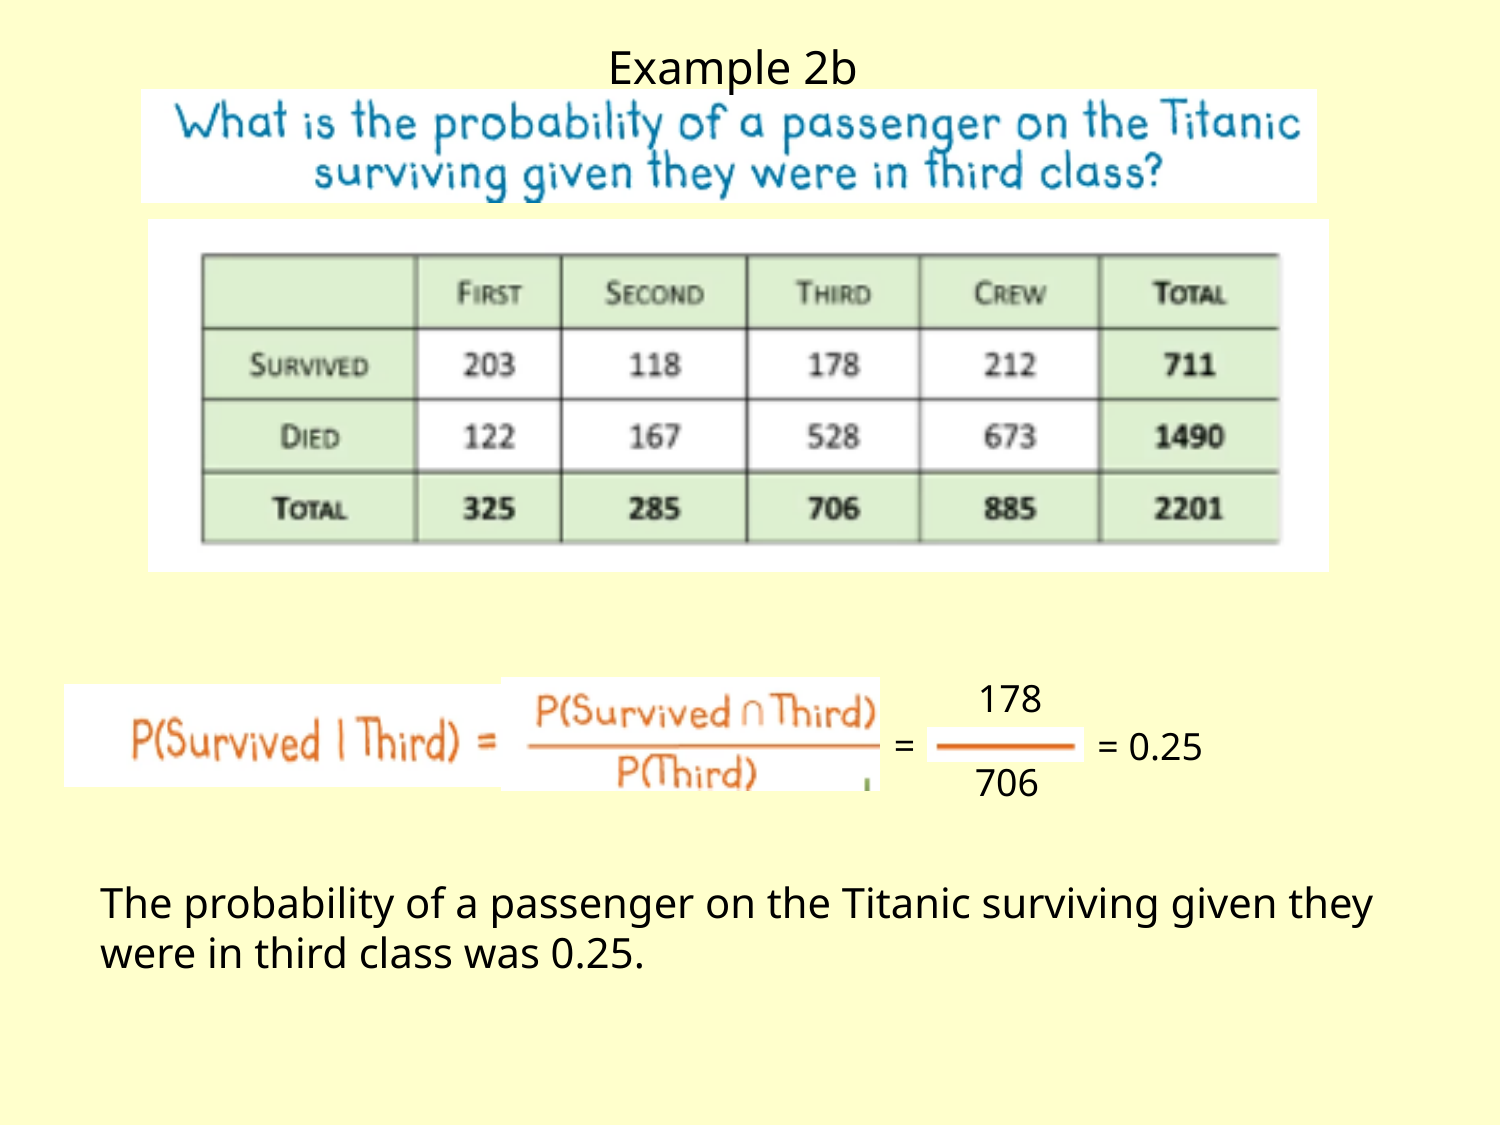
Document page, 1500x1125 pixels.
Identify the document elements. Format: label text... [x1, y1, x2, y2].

text_box 706 [960, 771, 1055, 812]
text_box 178 [963, 667, 1058, 726]
picture [64, 676, 881, 791]
picture [926, 727, 1084, 762]
text_box Example 2b [592, 30, 873, 88]
text_box = [885, 714, 931, 775]
text_box The probability of a passenger on the Titanic surviving given they were in third class was 0.25. [85, 869, 1400, 985]
picture [141, 89, 1318, 203]
text_box = 0.25 [1082, 715, 1219, 776]
picture [148, 219, 1330, 573]
